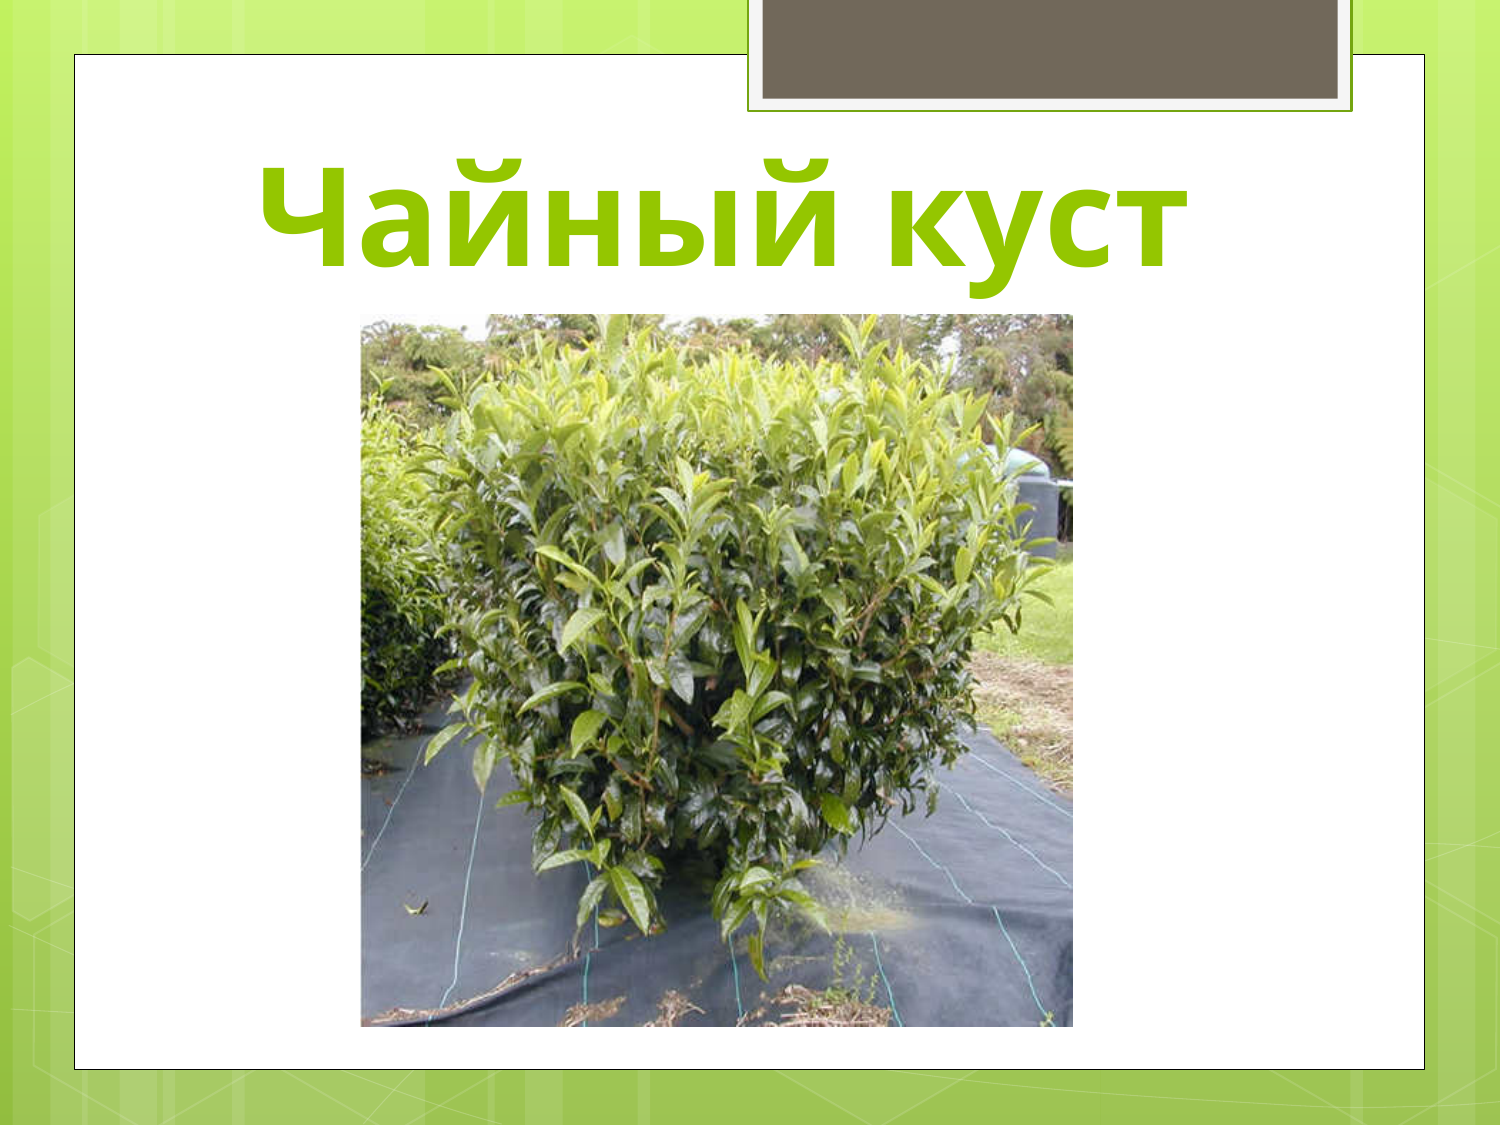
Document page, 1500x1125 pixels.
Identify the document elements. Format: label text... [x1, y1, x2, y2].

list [359, 314, 1073, 1028]
title Чайный куст [147, 113, 1300, 302]
